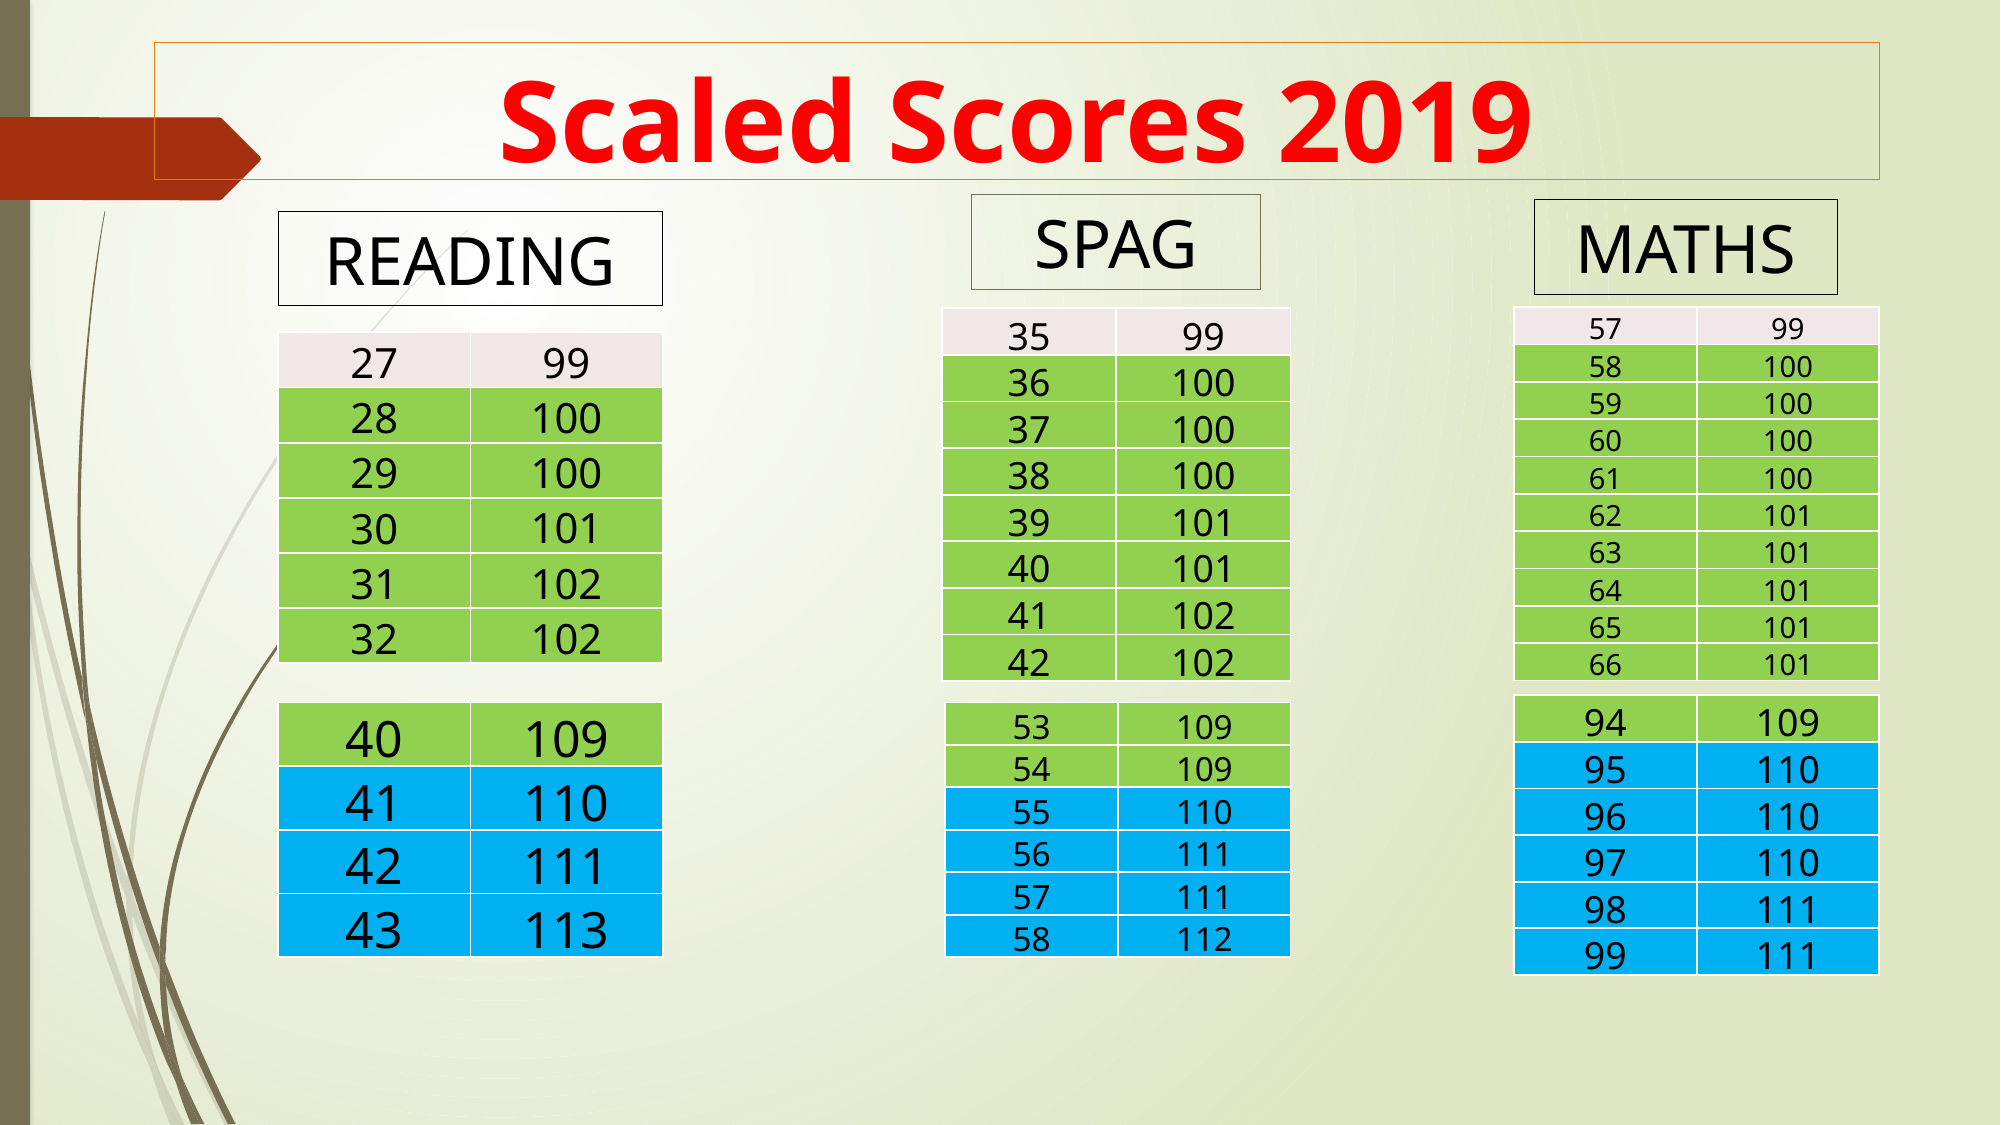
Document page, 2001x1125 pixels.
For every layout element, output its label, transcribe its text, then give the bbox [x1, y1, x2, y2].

table_cell 58 [946, 916, 1117, 956]
table_cell 102 [471, 554, 662, 607]
table_cell 110 [1119, 788, 1290, 829]
table_cell 110 [1698, 743, 1878, 788]
table_cell 32 [279, 609, 470, 662]
table_header 109 [1119, 703, 1290, 744]
title Scaled Scores 2019 [154, 42, 1880, 180]
table_cell 43 [279, 894, 470, 956]
table_header 109 [1698, 696, 1878, 741]
text_box READING [278, 211, 663, 306]
table_header 35 [943, 309, 1115, 354]
table_cell 37 [943, 402, 1115, 447]
table_cell 42 [279, 831, 470, 893]
table_cell 102 [1117, 635, 1290, 680]
table_cell 42 [943, 635, 1115, 680]
table_header 94 [1515, 696, 1696, 741]
table_header 27 [279, 333, 470, 387]
table_cell 61 [1515, 457, 1696, 493]
table_cell 102 [471, 609, 662, 662]
table_cell 58 [1515, 345, 1696, 381]
table_cell 100 [1117, 356, 1290, 401]
table_cell 101 [1698, 607, 1878, 642]
table_cell 101 [1117, 496, 1290, 540]
table_cell 60 [1515, 420, 1696, 456]
table_cell 65 [1515, 607, 1696, 642]
table_cell 39 [943, 496, 1115, 540]
table_cell 30 [279, 499, 470, 552]
table_cell 100 [1698, 383, 1878, 418]
table_cell 111 [1119, 873, 1290, 914]
table_cell 36 [943, 356, 1115, 401]
table_cell 111 [471, 831, 662, 893]
table_cell 62 [1515, 495, 1696, 530]
text_box SPAG [971, 194, 1261, 290]
table_header 53 [946, 703, 1117, 744]
table_cell 59 [1515, 383, 1696, 418]
table_header 99 [471, 333, 662, 387]
table_cell 109 [1119, 746, 1290, 786]
table_cell 110 [1698, 836, 1878, 881]
table_cell 113 [471, 894, 662, 956]
table_cell 111 [1119, 831, 1290, 871]
text_box MATHS [1534, 199, 1838, 295]
table_cell 54 [946, 746, 1117, 786]
table_cell 66 [1515, 644, 1696, 680]
table_cell 29 [279, 444, 470, 497]
table_cell 101 [471, 499, 662, 552]
table_header 99 [1698, 308, 1878, 344]
table_cell 99 [1515, 929, 1696, 974]
table_cell 41 [279, 767, 470, 829]
table_cell 28 [279, 388, 470, 442]
table_cell 31 [279, 554, 470, 607]
table_cell 56 [946, 831, 1117, 871]
table_cell 100 [471, 444, 662, 497]
table_cell 41 [943, 589, 1115, 634]
table_cell 100 [471, 388, 662, 442]
table_cell 110 [1698, 789, 1878, 834]
table_cell 57 [946, 873, 1117, 914]
table_cell 96 [1515, 789, 1696, 834]
table_header 99 [1117, 309, 1290, 354]
table_cell 100 [1117, 402, 1290, 447]
table_header 57 [1515, 308, 1696, 344]
table_cell 100 [1117, 449, 1290, 494]
table_cell 95 [1515, 743, 1696, 788]
table_header 40 [279, 703, 470, 765]
table_cell 101 [1117, 542, 1290, 587]
table_cell 100 [1698, 457, 1878, 493]
table_cell 101 [1698, 644, 1878, 680]
table_cell 38 [943, 449, 1115, 494]
table_cell 100 [1698, 420, 1878, 456]
table_cell 55 [946, 788, 1117, 829]
table_cell 110 [471, 767, 662, 829]
table_cell 98 [1515, 883, 1696, 927]
table_cell 100 [1698, 345, 1878, 381]
table_cell 101 [1698, 495, 1878, 530]
table_header 109 [471, 703, 662, 765]
table_cell 101 [1698, 569, 1878, 605]
table_cell 101 [1698, 532, 1878, 568]
table_cell 111 [1698, 883, 1878, 927]
table_cell 102 [1117, 589, 1290, 634]
table_cell 63 [1515, 532, 1696, 568]
table_cell 97 [1515, 836, 1696, 881]
table_cell 64 [1515, 569, 1696, 605]
table_cell 111 [1698, 929, 1878, 974]
table_cell 112 [1119, 916, 1290, 956]
table_cell 40 [943, 542, 1115, 587]
